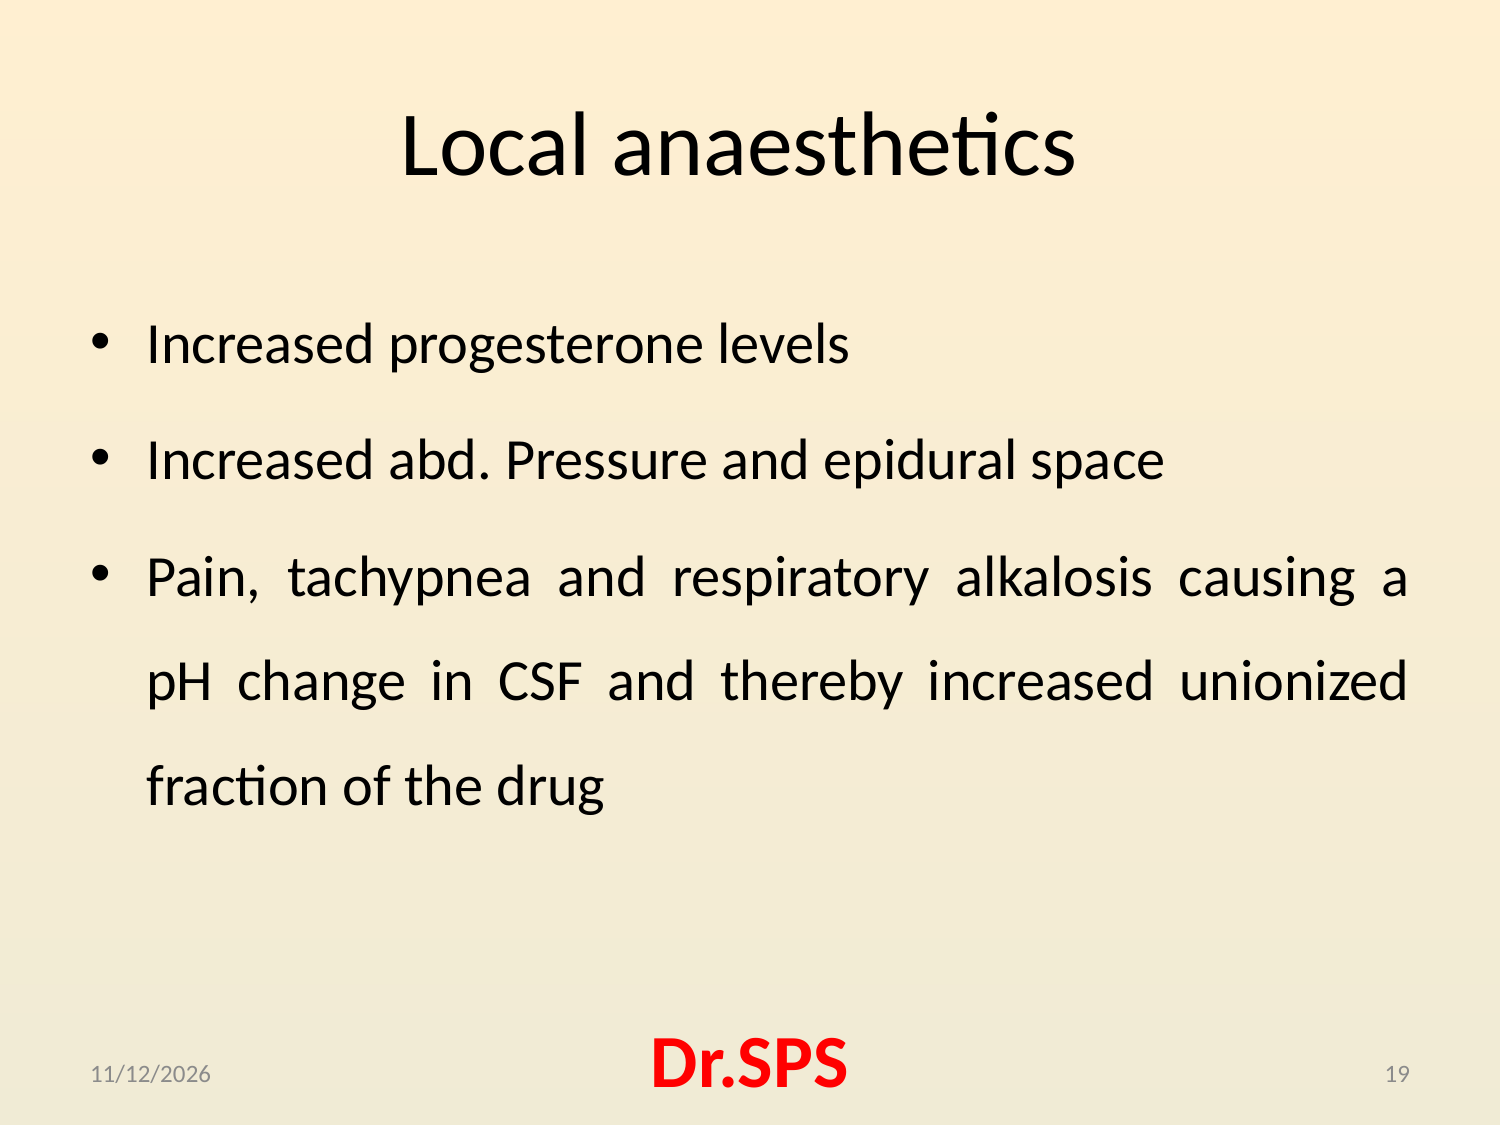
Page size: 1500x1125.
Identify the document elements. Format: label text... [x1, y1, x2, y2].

slide_number 19 [1074, 1042, 1425, 1103]
footer Dr.SPS [512, 1042, 988, 1103]
list Increased progesterone levels Increased abd. Pressure and epidural space Pain, tachypnea and respiratory alkalosis causing a pH change in CSF and thereby increased unionized fraction of the drug [75, 262, 1425, 1005]
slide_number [75, 1042, 425, 1103]
title Local anaesthetics [75, 45, 1425, 233]
